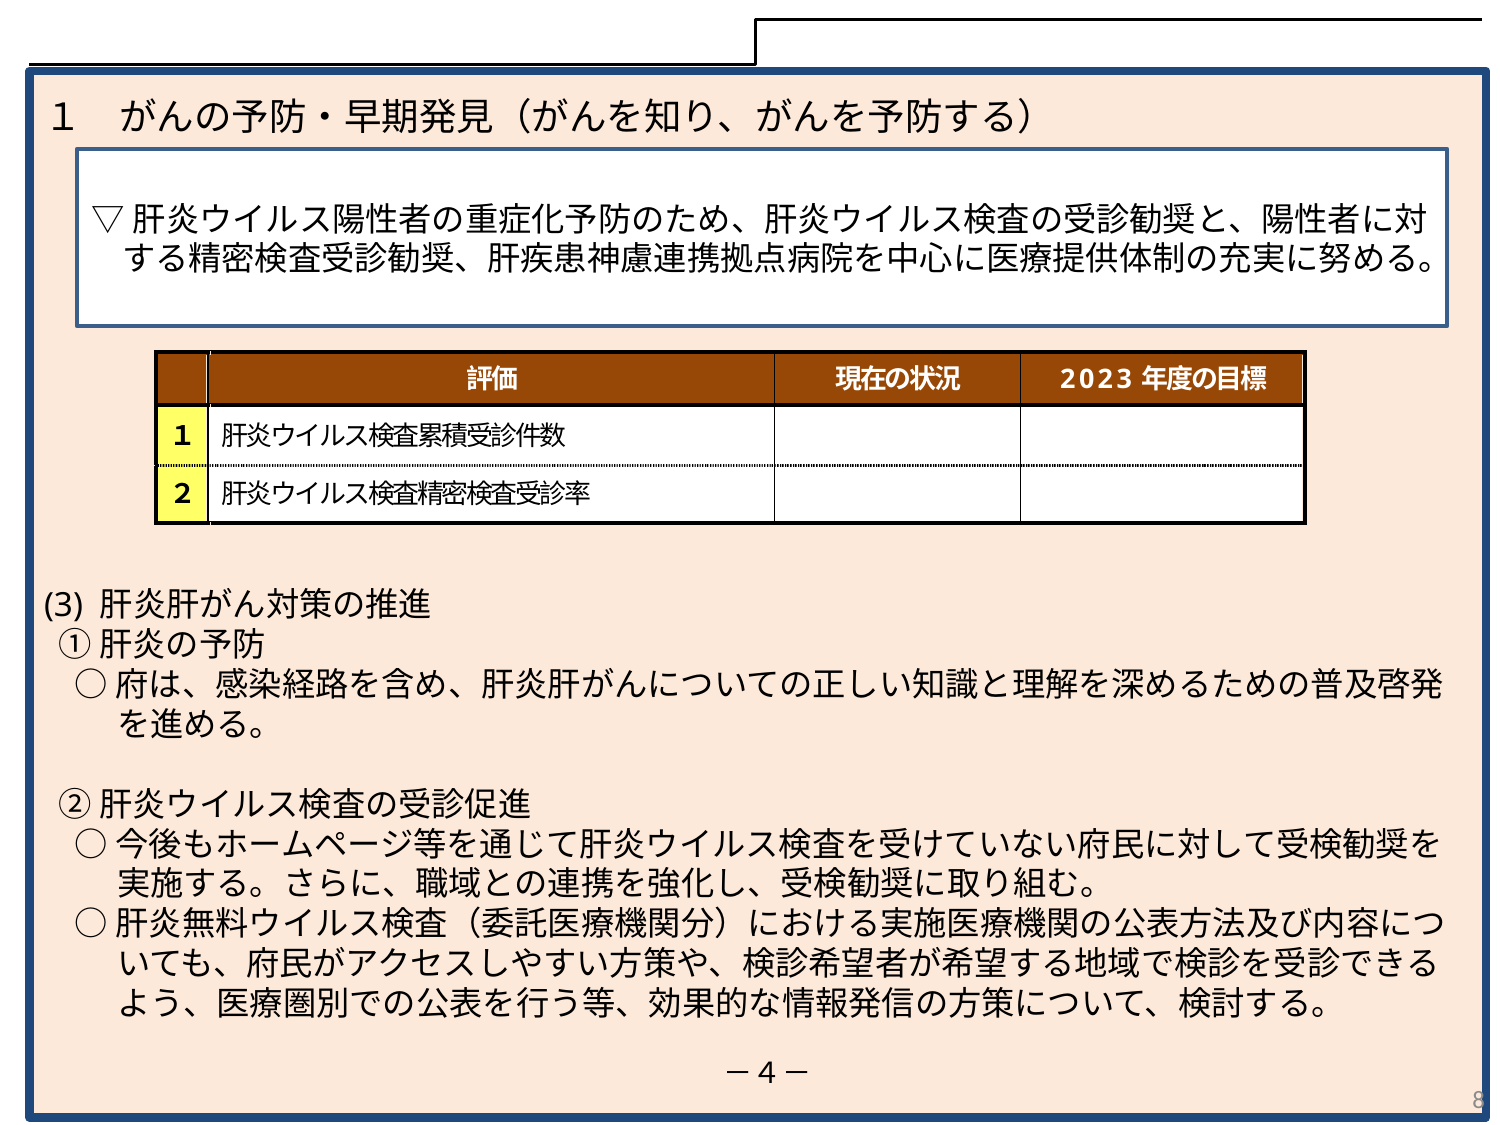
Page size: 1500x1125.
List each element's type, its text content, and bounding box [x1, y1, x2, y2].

slide_number 8 [1149, 1061, 1500, 1122]
text_box １ がんの予防・早期発見（がんを知り、がんを予防する） (3) 肝炎肝がん対策の推進 ①肝炎の予防 ○府は、感染経路を含め、肝炎肝がんについての正しい知識と理解を深めるための普及啓発を進める。 ②肝炎ウイルス検査の受診促進 ○今後もホームページ等を通じて肝炎ウイルス検査を受けていない府民に対して受検勧奨を実施する。さらに、職域との連携を強化し、受検勧奨に取り組む。 ○肝炎無料ウイルス検査（委託医療機関分）における実施医療機関の公表方法及び内容についても、府民がアクセスしやすい方策や、検診希望者が希望する地域で検診を受診できるよう、医療圏別での公表を行う等、効果的な情報発信の方策について、検討する。 [27, 69, 1488, 1120]
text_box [29, 18, 1483, 66]
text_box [79, 350, 1325, 564]
text_box ▽肝炎ウイルス陽性者の重症化予防のため、肝炎ウイルス検査の受診勧奨と、陽性者に対する精密検査受診勧奨、肝疾患神慮連携拠点病院を中心に医療提供体制の充実に努める。 [75, 147, 1449, 328]
text_box －４－ [708, 1047, 845, 1097]
